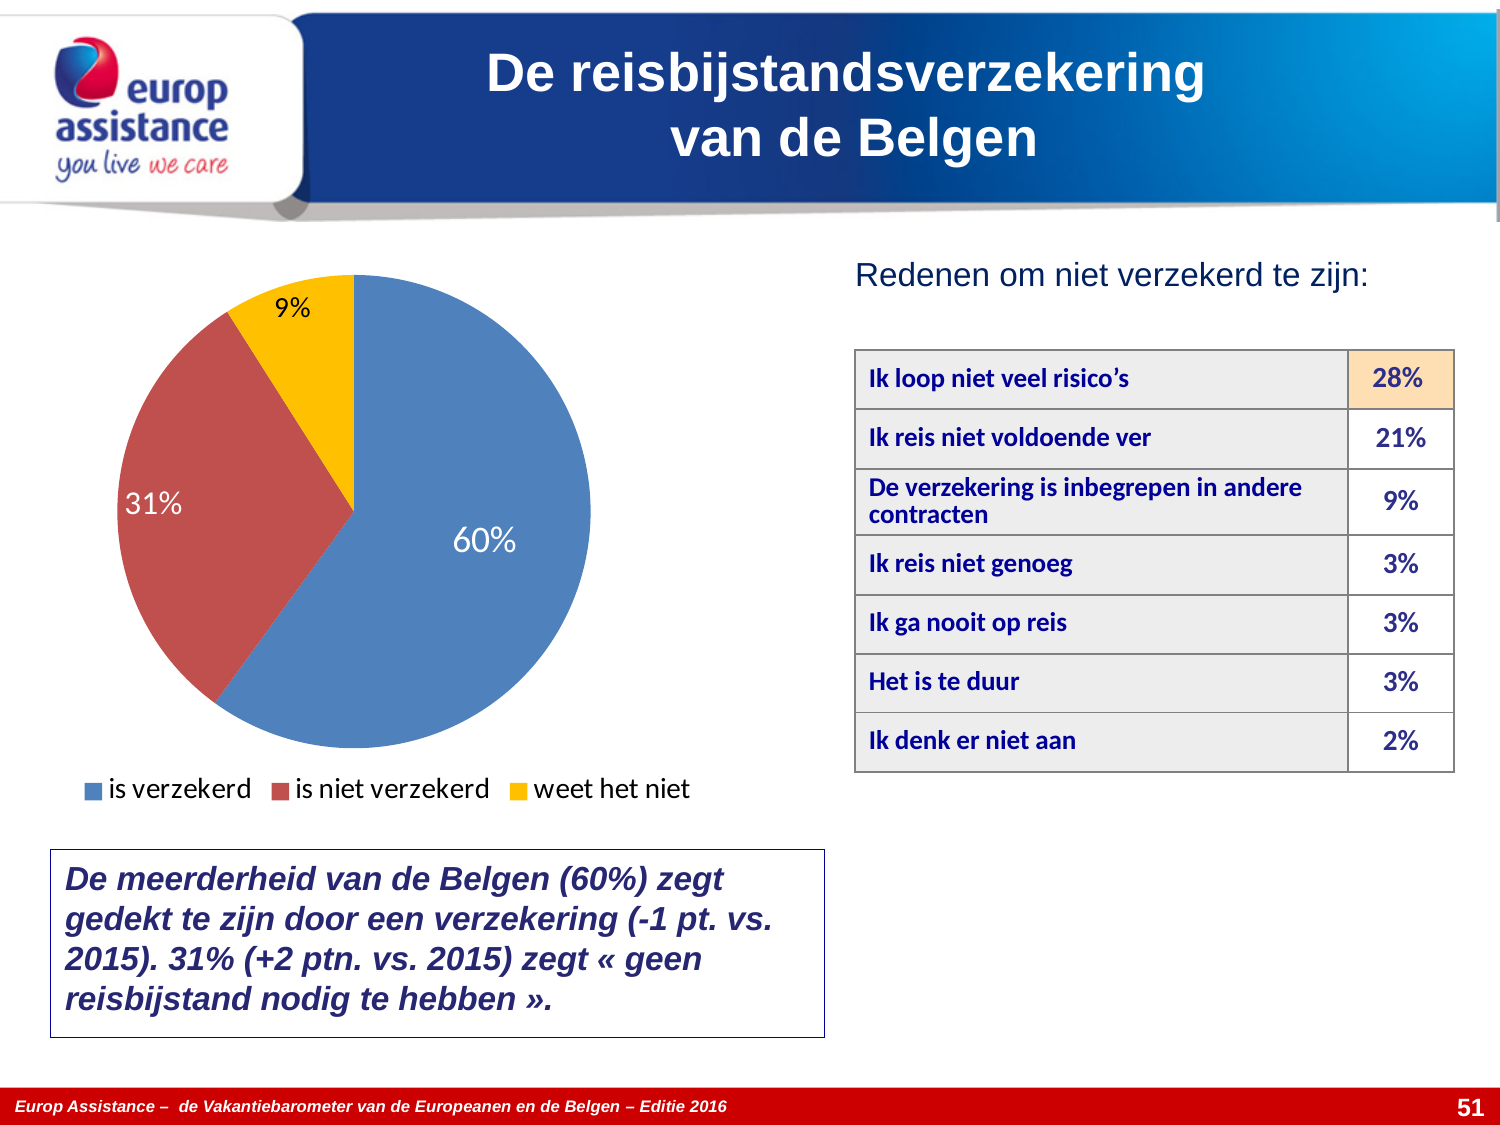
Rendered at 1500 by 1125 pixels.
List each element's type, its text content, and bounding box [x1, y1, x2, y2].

table_cell 2% [1349, 713, 1453, 771]
table_cell 21% [1349, 410, 1453, 468]
picture [0, 9, 1500, 222]
text_box Redenen om niet verzekerd te zijn: [840, 246, 1385, 301]
table_cell 3% [1349, 536, 1453, 594]
table_header Ik loop niet veel risico’s [856, 351, 1347, 408]
table_cell 3% [1349, 596, 1453, 653]
table_cell Ik ga nooit op reis [856, 596, 1347, 653]
table_cell 3% [1349, 655, 1453, 712]
text_box De reisbijstandsverzekering van de Belgen [399, 37, 1310, 168]
table_cell De verzekering is inbegrepen in andere contracten [856, 470, 1347, 534]
table_cell Ik reis niet voldoende ver [856, 410, 1347, 468]
table_cell Ik denk er niet aan [856, 713, 1347, 771]
list De meerderheid van de Belgen (60%) zegt gedekt te zijn door een verzekering (-1 pt. vs. 2015). 31% (+2 ptn. vs. 2015) zegt « geen reisbijstand nodig te hebben ». [50, 849, 825, 1038]
table_cell Ik reis niet genoeg [856, 536, 1347, 594]
chart [0, 229, 776, 813]
slide_number 51 [1149, 1084, 1500, 1125]
table_header 28% [1349, 351, 1453, 408]
table_cell Het is te duur [856, 655, 1347, 712]
table_cell 9% [1349, 470, 1453, 534]
